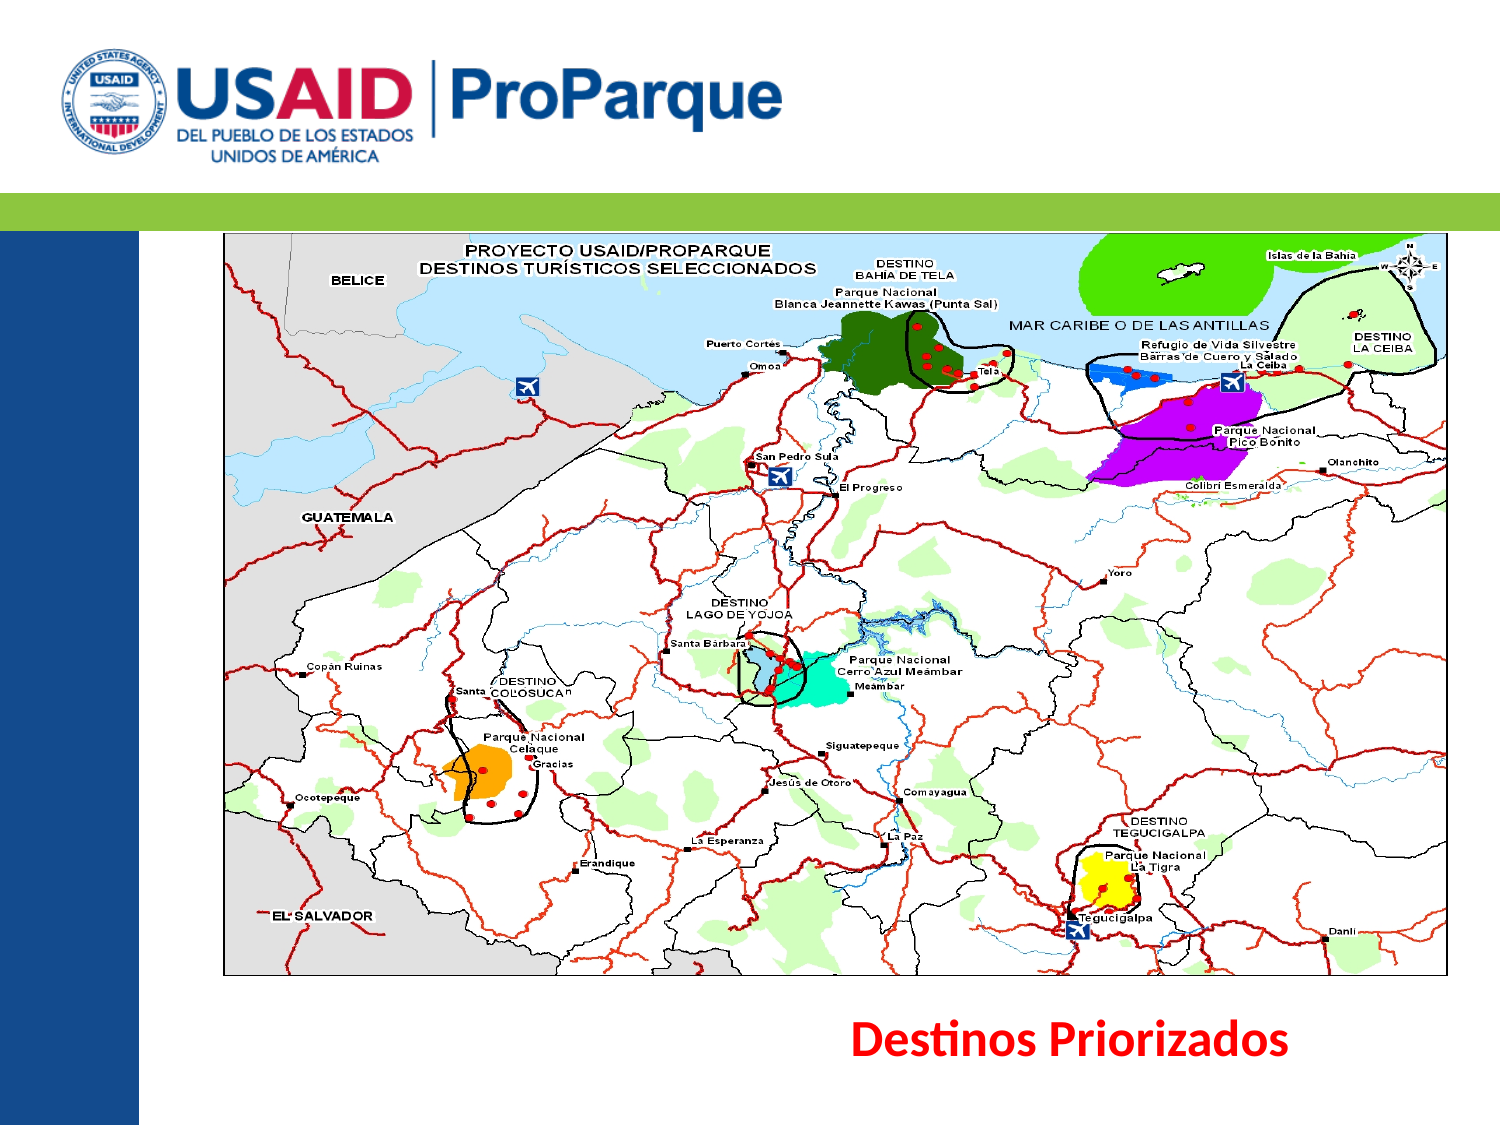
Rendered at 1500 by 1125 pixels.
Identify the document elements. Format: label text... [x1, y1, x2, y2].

picture [10, 17, 825, 193]
text_box Destinos Priorizados [837, 1006, 1304, 1074]
picture [194, 233, 1476, 998]
